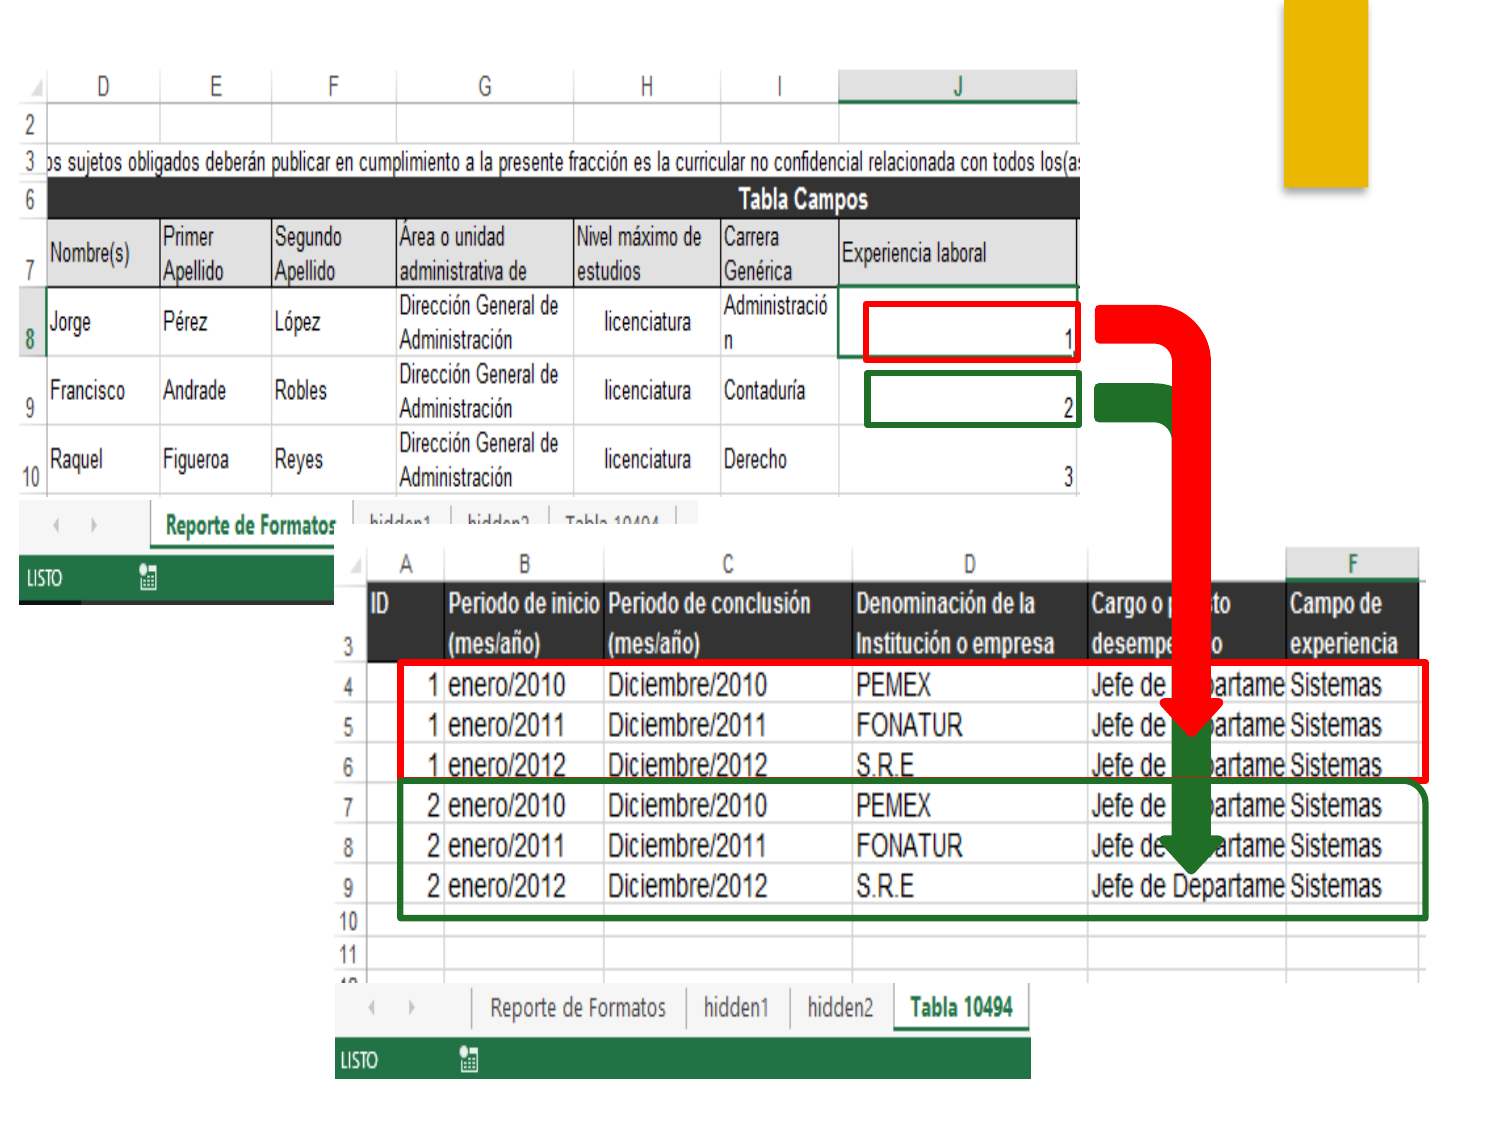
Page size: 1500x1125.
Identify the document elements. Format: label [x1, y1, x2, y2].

text_box [19, 56, 1080, 605]
text_box [1094, 304, 1211, 524]
text_box [1094, 383, 1172, 524]
text_box [334, 524, 1426, 1079]
